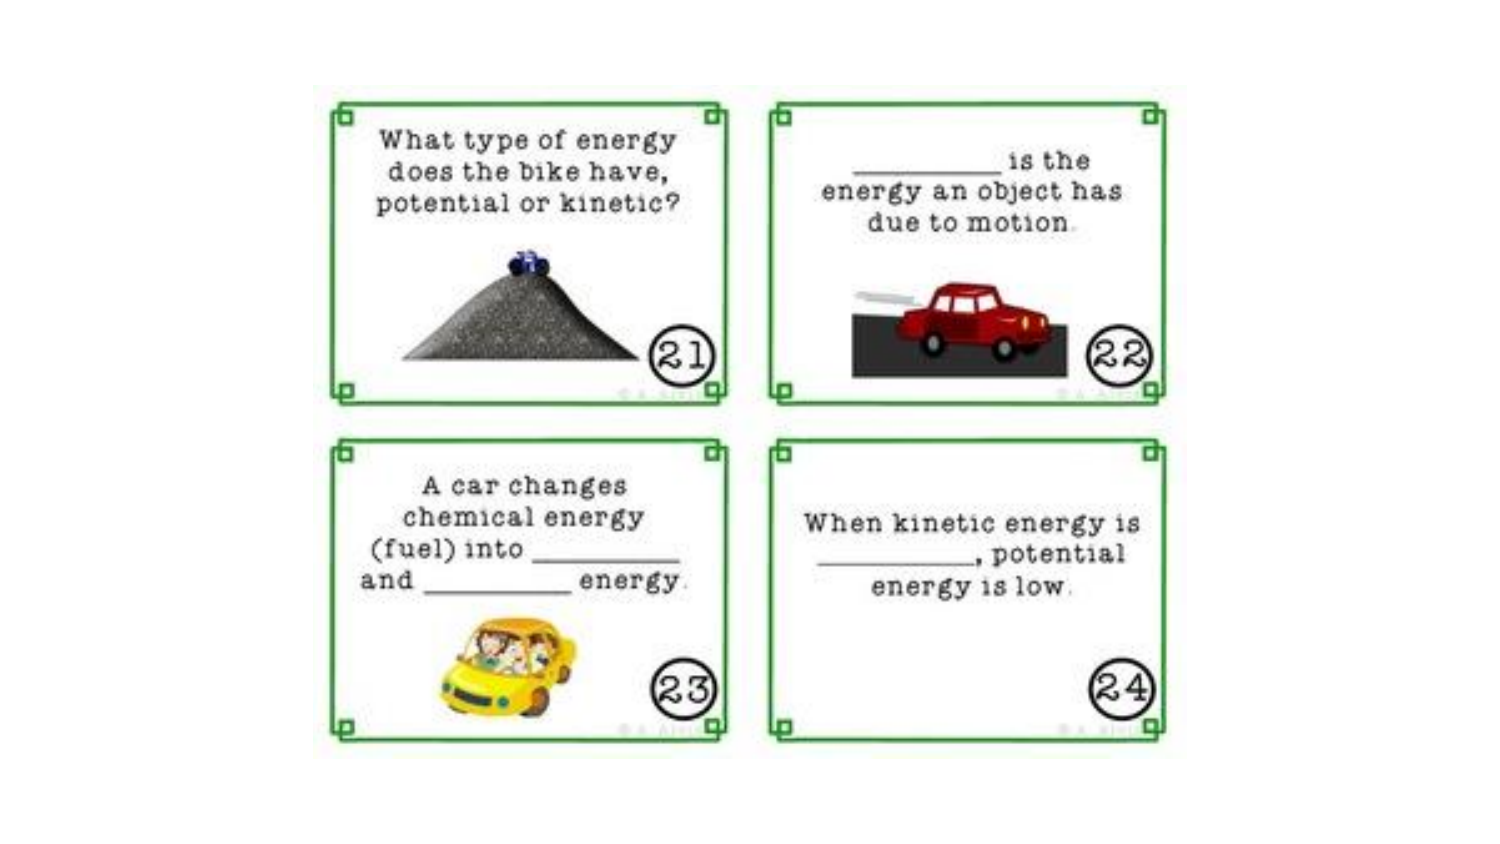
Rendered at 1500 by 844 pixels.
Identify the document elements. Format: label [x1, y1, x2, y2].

picture [313, 85, 1187, 759]
